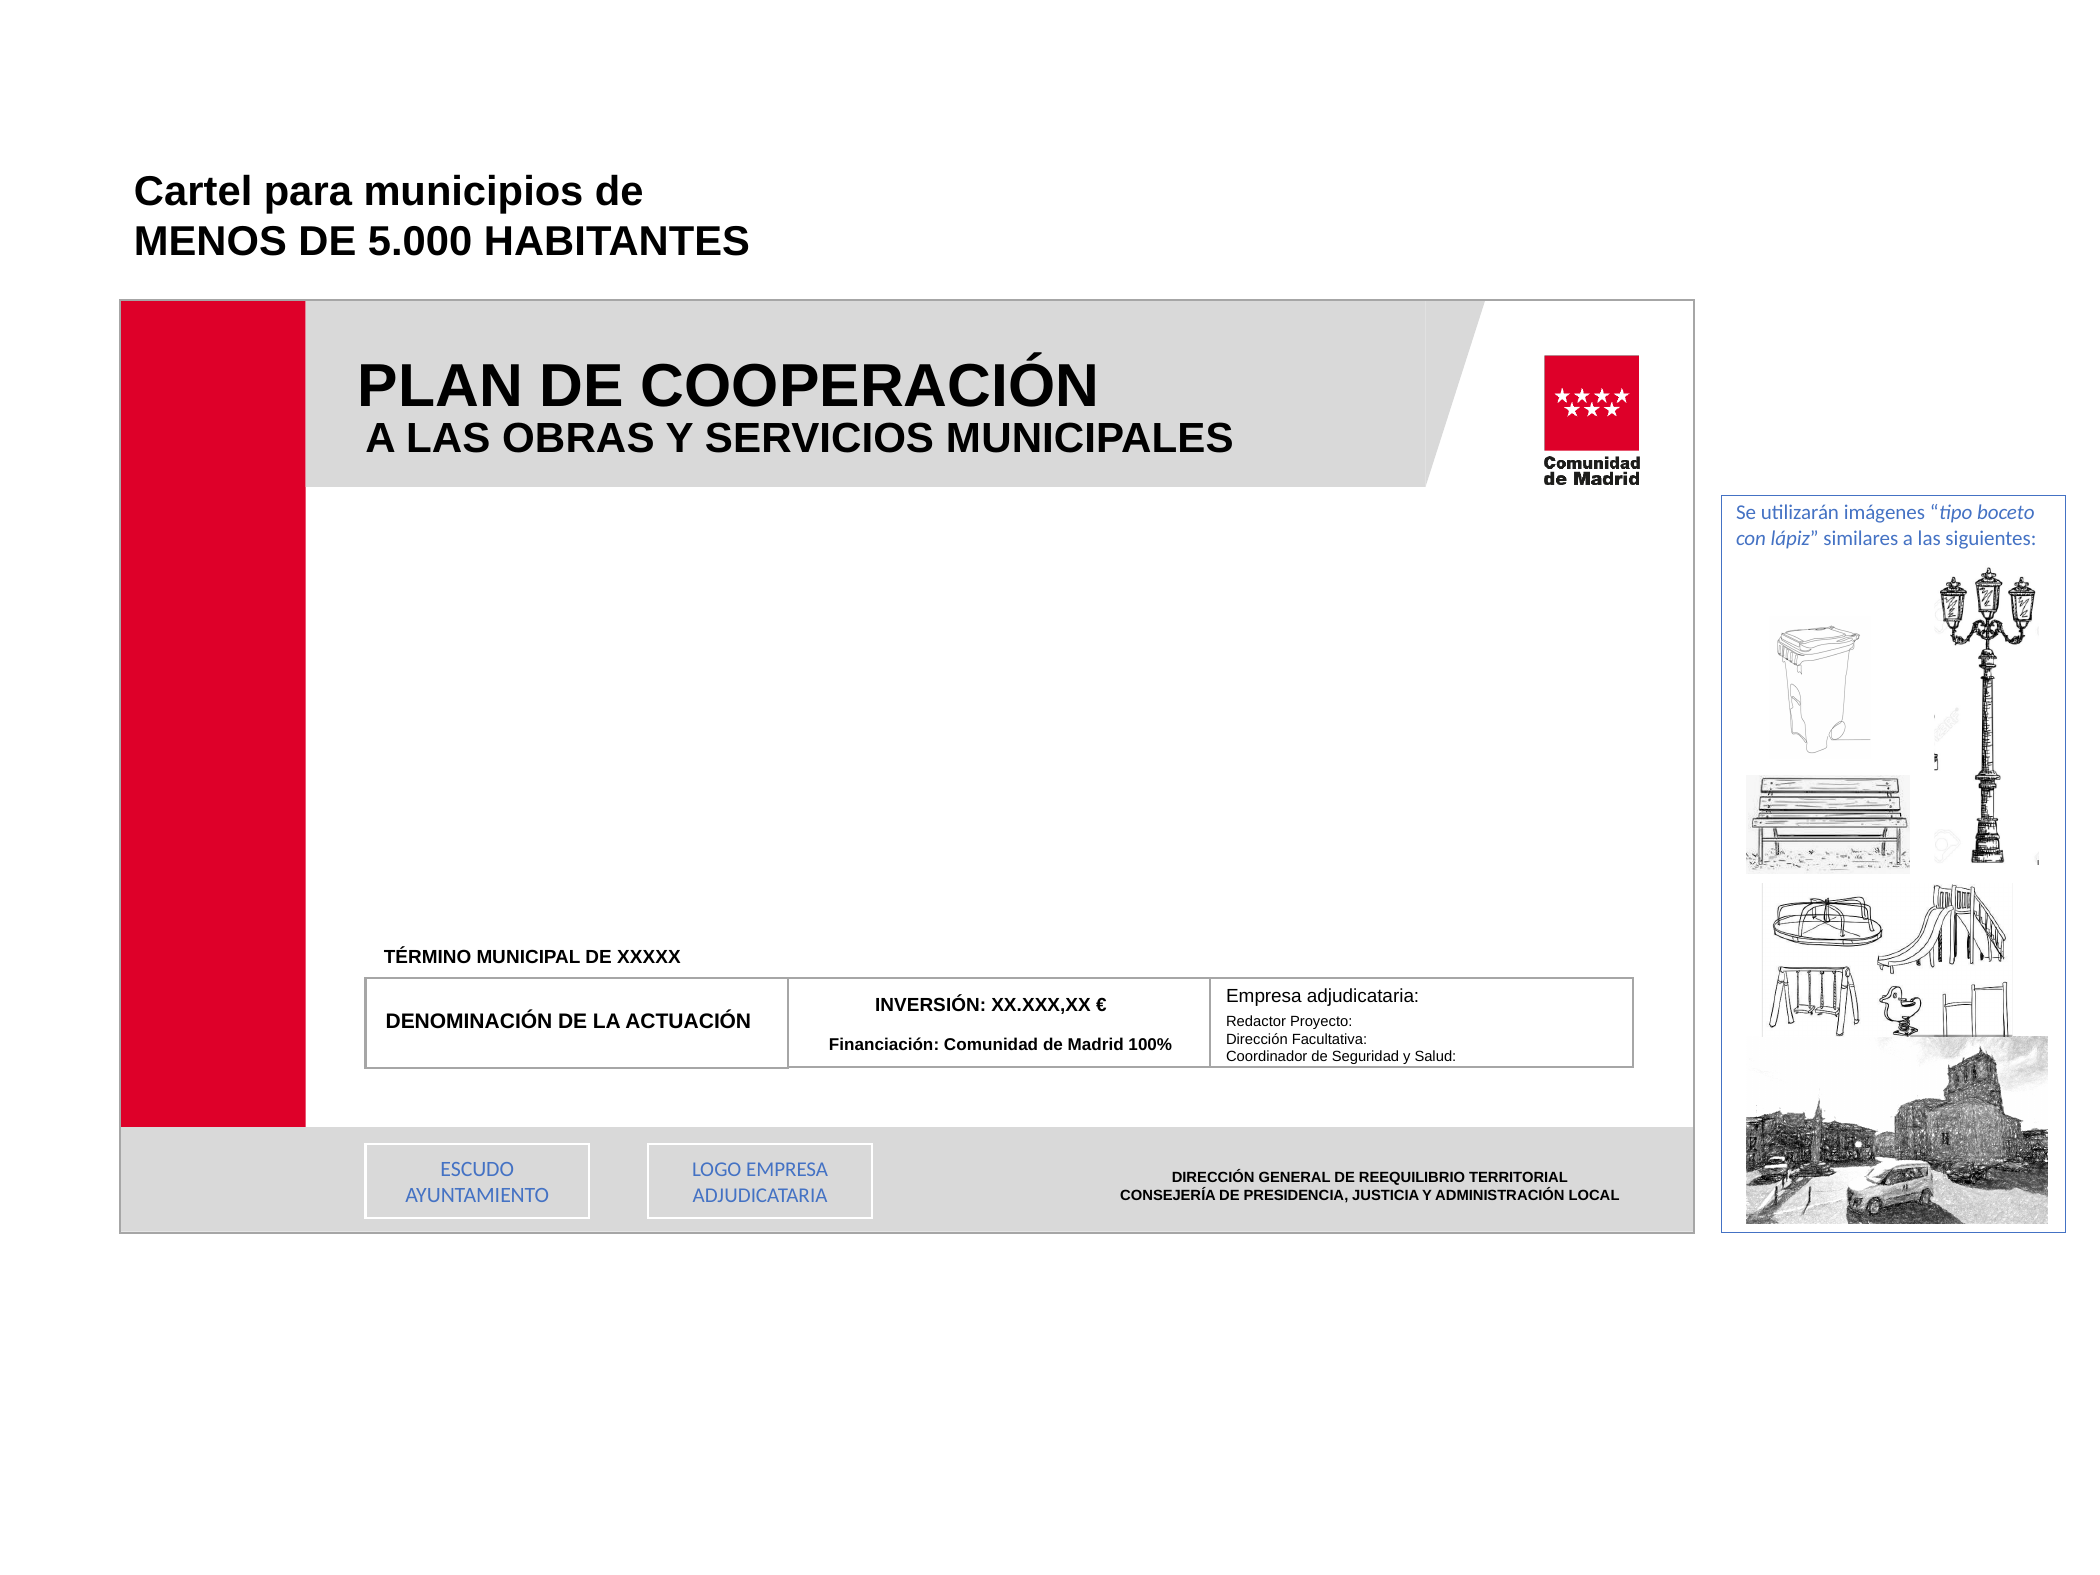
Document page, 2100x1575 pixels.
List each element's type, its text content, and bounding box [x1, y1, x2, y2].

picture [1746, 775, 1910, 874]
picture [1746, 883, 2048, 1224]
text_box Se utilizarán imágenes “tipo boceto con lápiz” similares a las siguientes: [1721, 495, 2066, 1233]
picture [1769, 616, 1871, 759]
picture [1934, 564, 2039, 865]
text_box [119, 299, 1695, 1234]
text_box Cartel para municipios de MENOS DE 5.000 HABITANTES [119, 156, 932, 272]
picture [1533, 344, 1653, 496]
